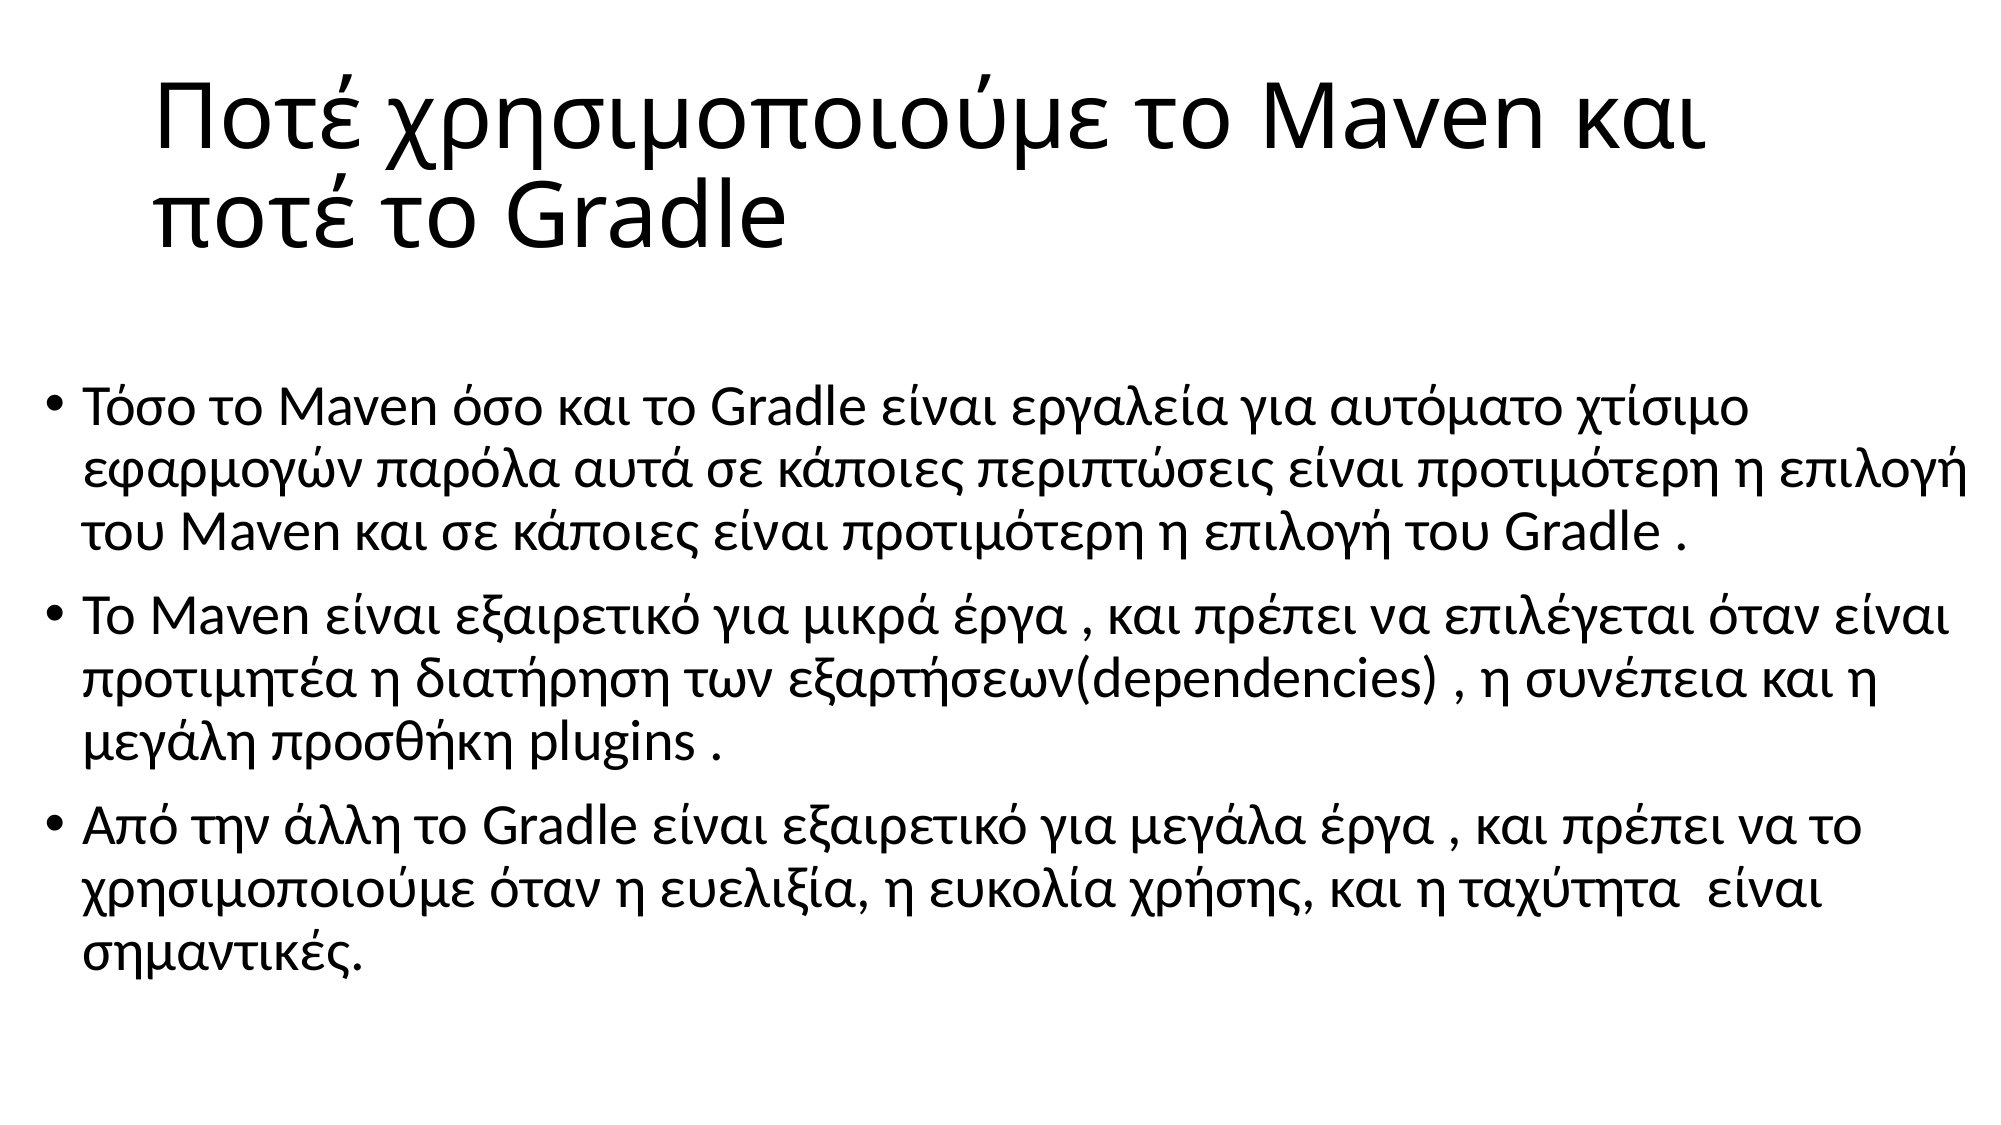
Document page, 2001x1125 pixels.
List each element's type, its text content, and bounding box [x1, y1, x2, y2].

list Τόσο το Maven όσο και το Gradle είναι εργαλεία για αυτόματο χτίσιμο εφαρμογών παρόλα αυτά σε κάποιες περιπτώσεις είναι προτιμότερη η επιλογή του Maven και σε κάποιες είναι προτιμότερη η επιλογή του Gradle . Το Maven είναι εξαιρετικό για μικρά έργα , και πρέπει να επιλέγεται όταν είναι προτιμητέα η διατήρηση των εξαρτήσεων(dependencies) , η συνέπεια και η μεγάλη προσθήκη plugins . Από την άλλη το Gradle είναι εξαιρετικό για μεγάλα έργα , και πρέπει να το χρησιμοποιούμε όταν η ευελιξία, η ευκολία χρήσης, και η ταχύτητα είναι σημαντικές. [29, 367, 2000, 1066]
title Ποτέ χρησιμοποιούμε το Maven και ποτέ το Gradle [137, 59, 1863, 278]
